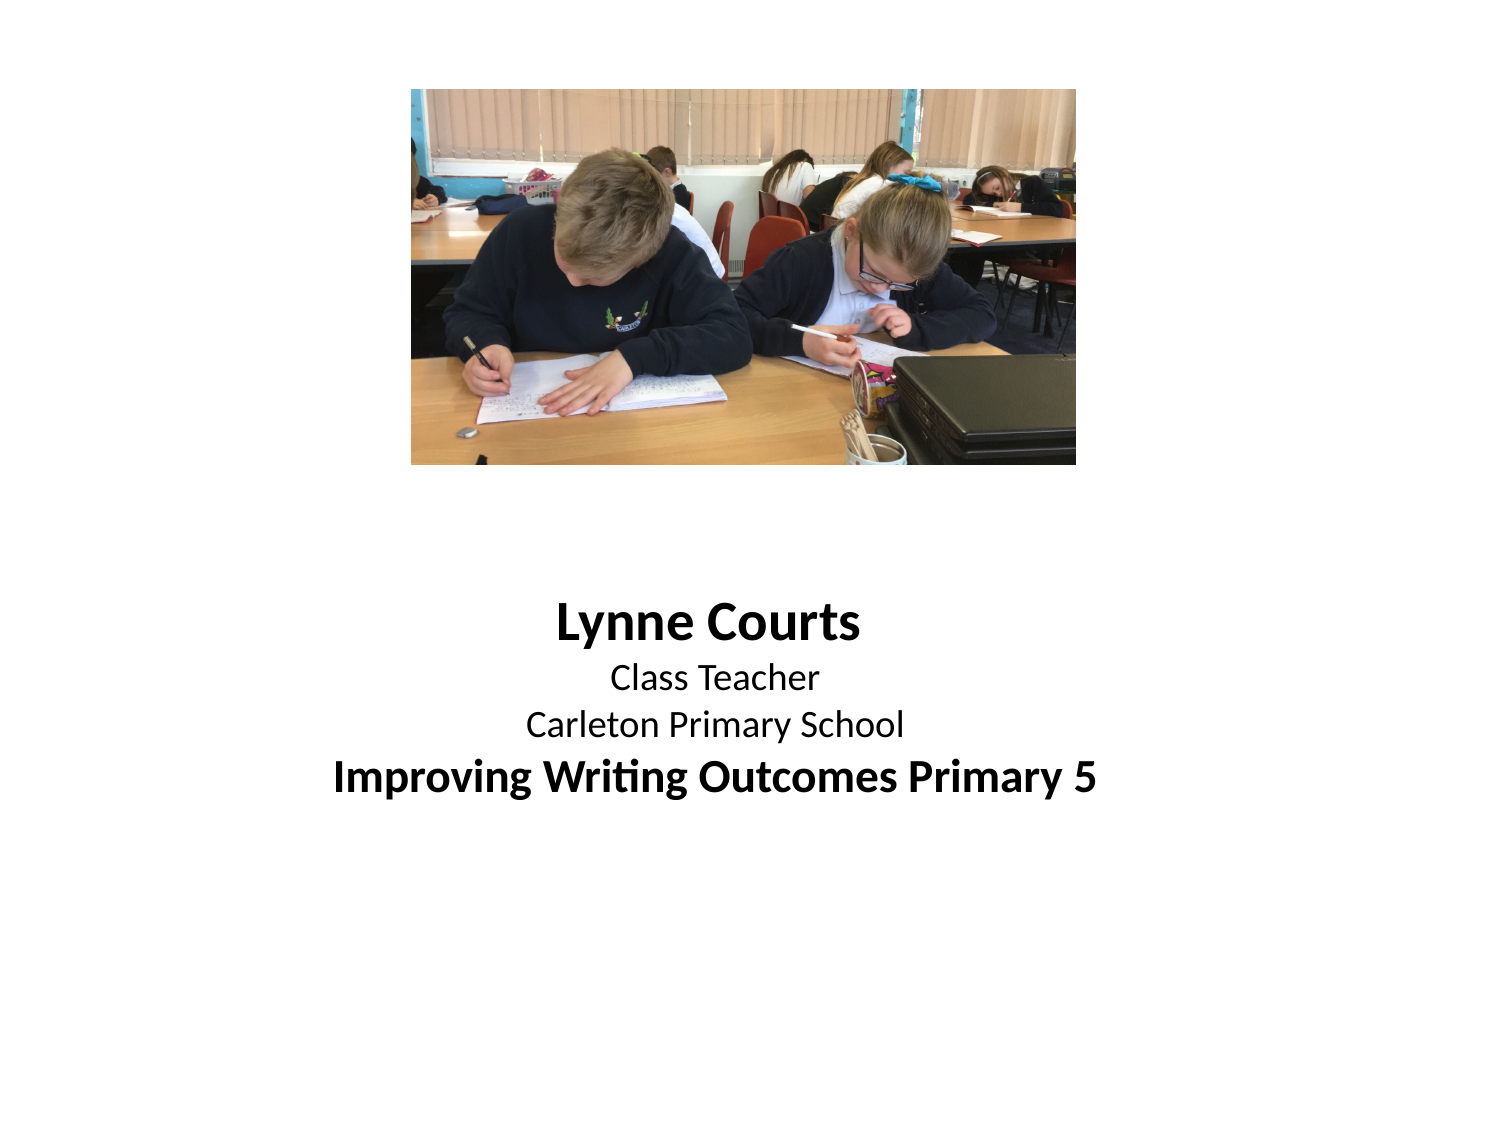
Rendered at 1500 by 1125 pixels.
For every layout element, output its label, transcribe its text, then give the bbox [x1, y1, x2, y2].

title Lynne Courts Class Teacher Carleton Primary School Improving Writing Outcomes Primary 5 [100, 574, 1331, 868]
picture [410, 89, 1076, 465]
